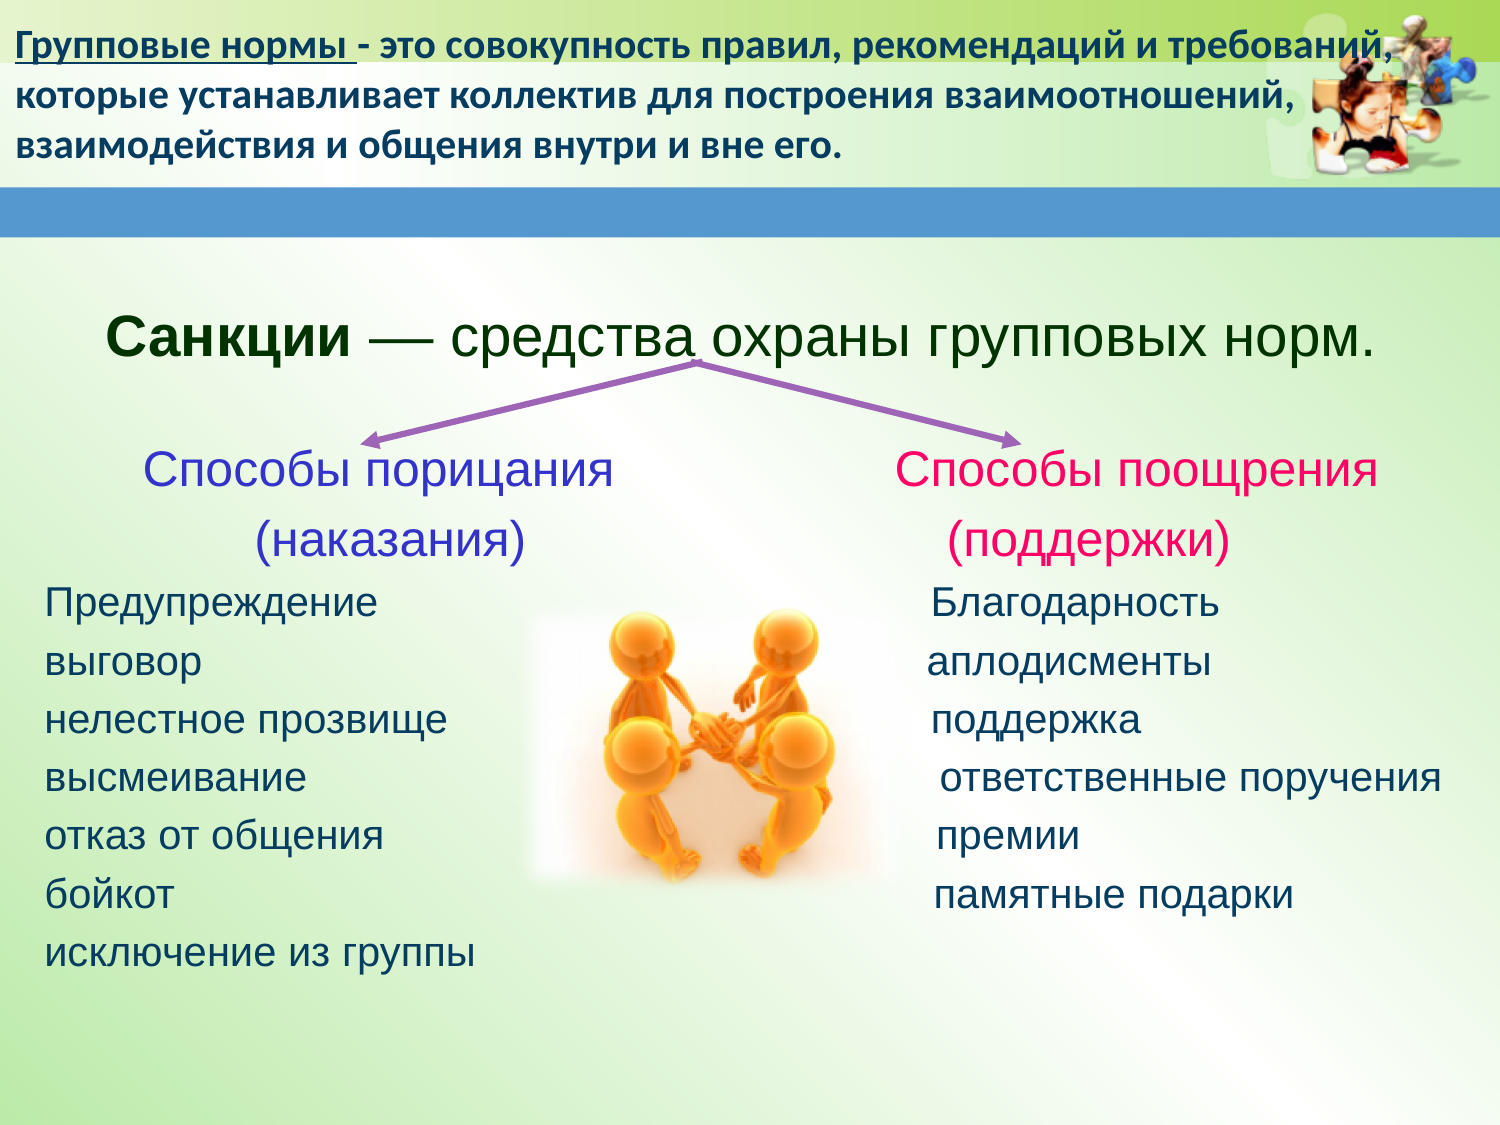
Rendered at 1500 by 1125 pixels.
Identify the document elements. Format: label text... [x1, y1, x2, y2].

title Групповые нормы - это совокупность правил, рекомендаций и требований, которые устанавливает коллектив для построения взаимоотношений, взаимодействия и общения внутри и вне его. [0, 0, 1500, 185]
text_box [360, 363, 695, 448]
list Санкции –– средства охраны групповых норм. Способы порицания Способы поощрения (наказания) (поддержки) Предупреждение Благодарность выговор аплодисменты нелестное прозвище поддержка высмеивание ответственные поручения отказ от общения премии бойкот памятные подарки исключение из группы [29, 290, 1471, 1031]
text_box [690, 361, 1022, 448]
picture [513, 597, 912, 897]
